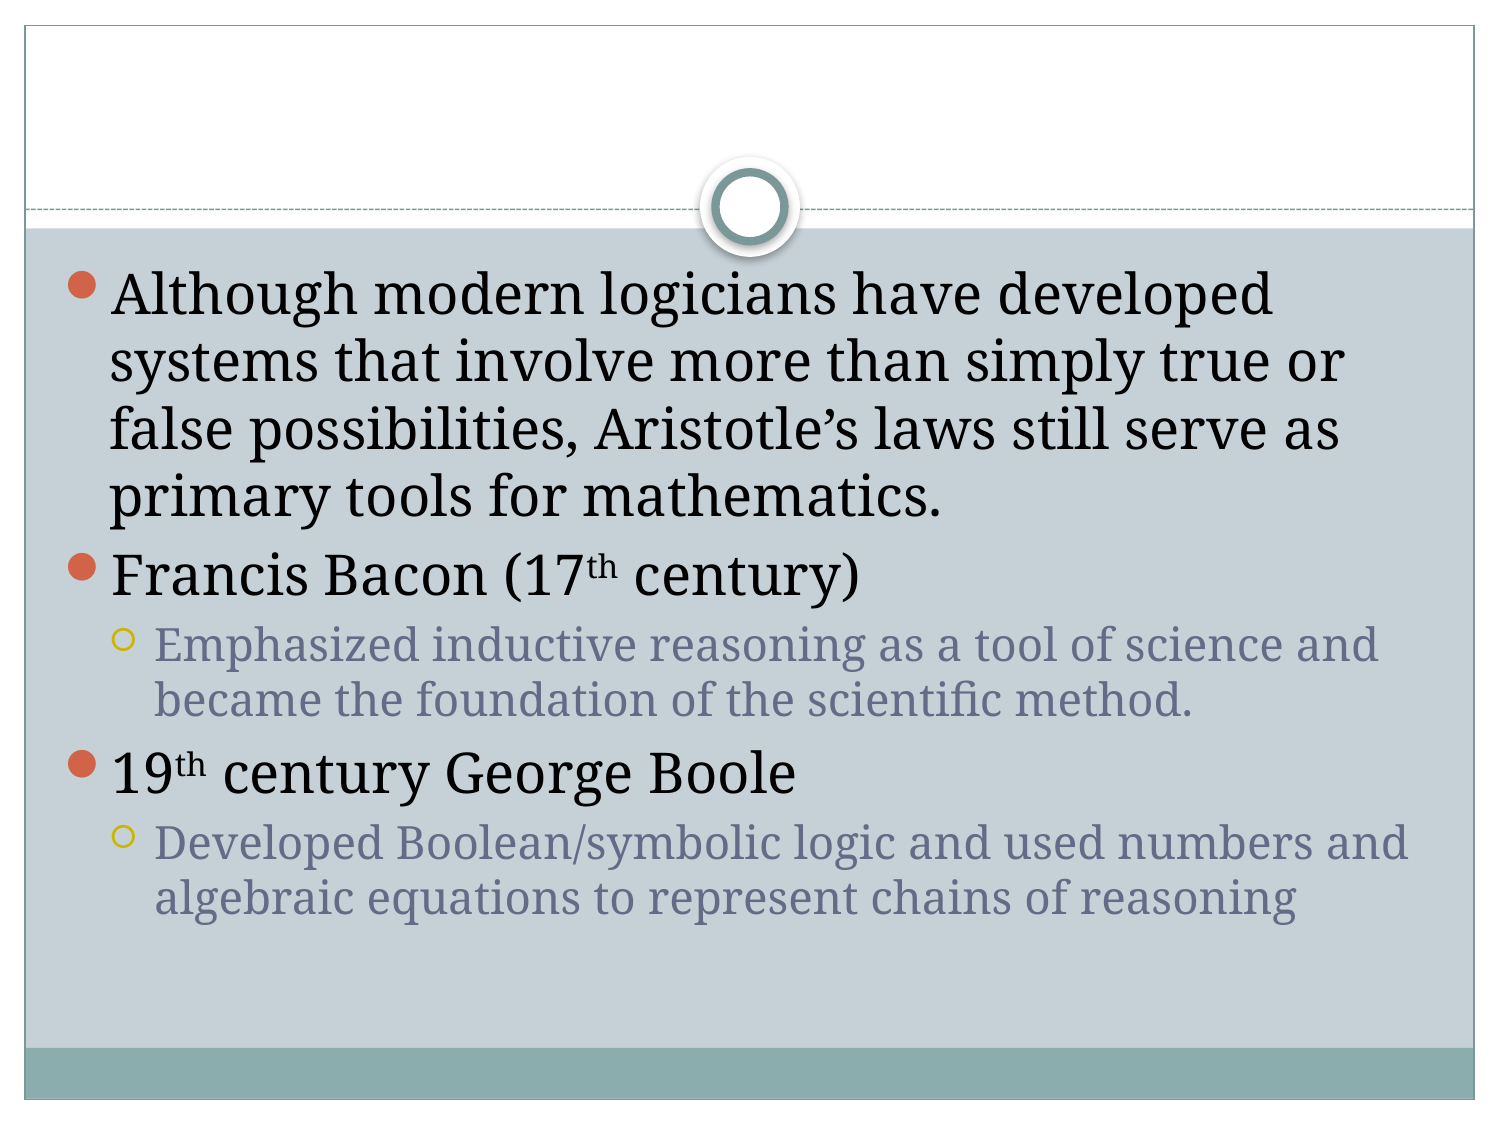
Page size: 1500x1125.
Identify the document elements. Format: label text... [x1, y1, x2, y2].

list Although modern logicians have developed systems that involve more than simply true or false possibilities, Aristotle’s laws still serve as primary tools for mathematics. Francis Bacon (17th century) Emphasized inductive reasoning as a tool of science and became the foundation of the scientific method. 19th century George Boole Developed Boolean/symbolic logic and used numbers and algebraic equations to represent chains of reasoning [49, 250, 1445, 1001]
